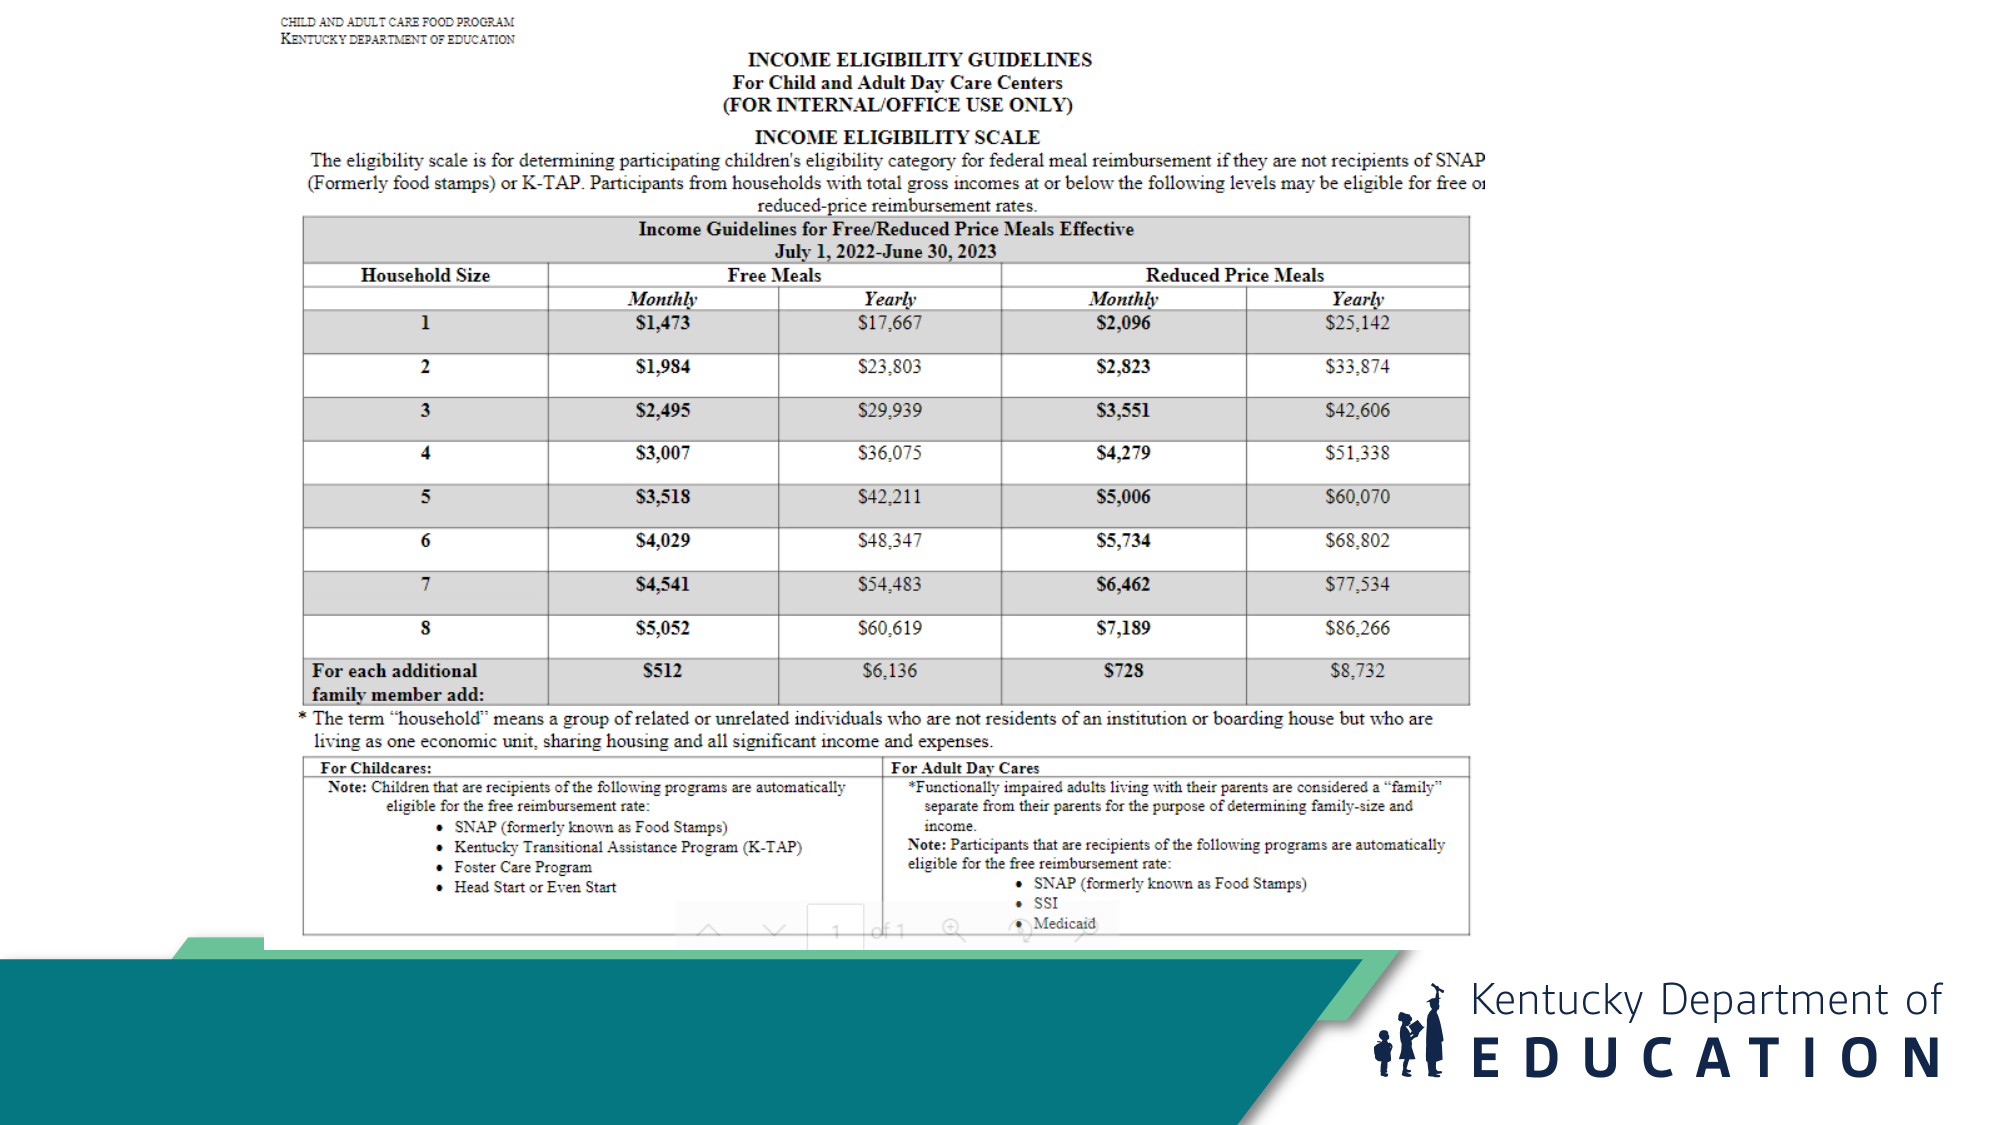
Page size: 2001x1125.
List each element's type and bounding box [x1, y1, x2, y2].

picture [0, 0, 2001, 1125]
list [264, 0, 1485, 950]
